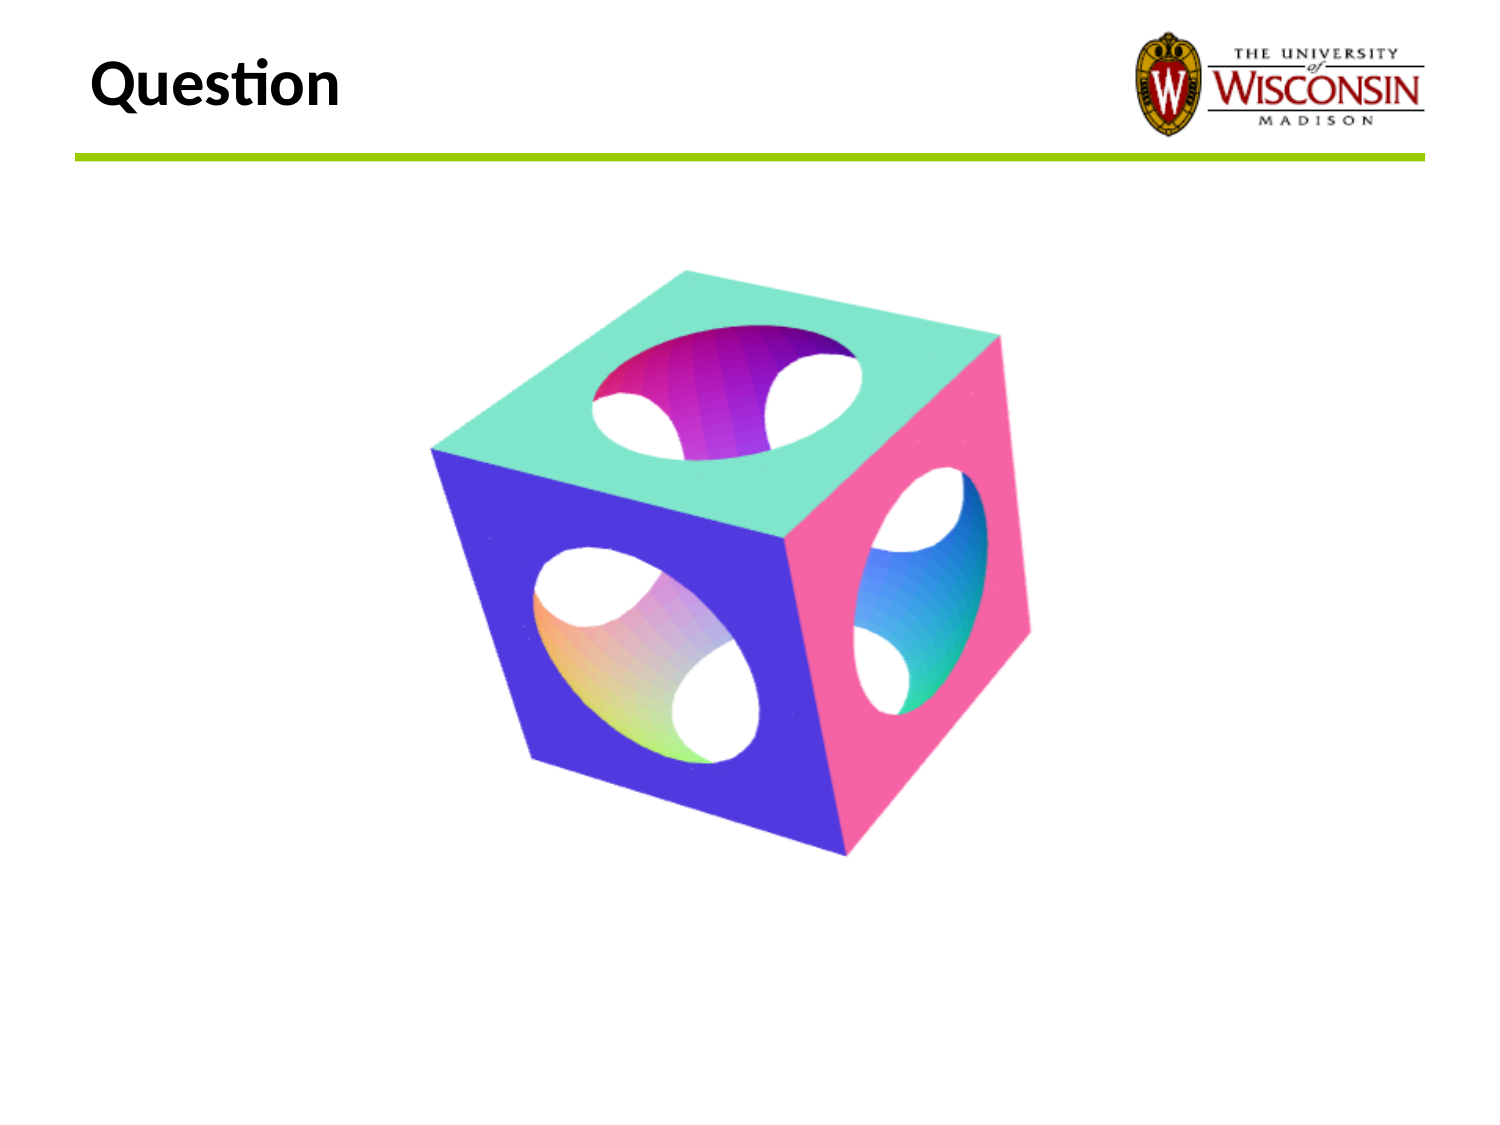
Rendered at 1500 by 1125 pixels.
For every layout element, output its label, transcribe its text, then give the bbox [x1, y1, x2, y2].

picture [1128, 22, 1431, 146]
picture [408, 222, 1092, 903]
title Question [75, 37, 1425, 121]
